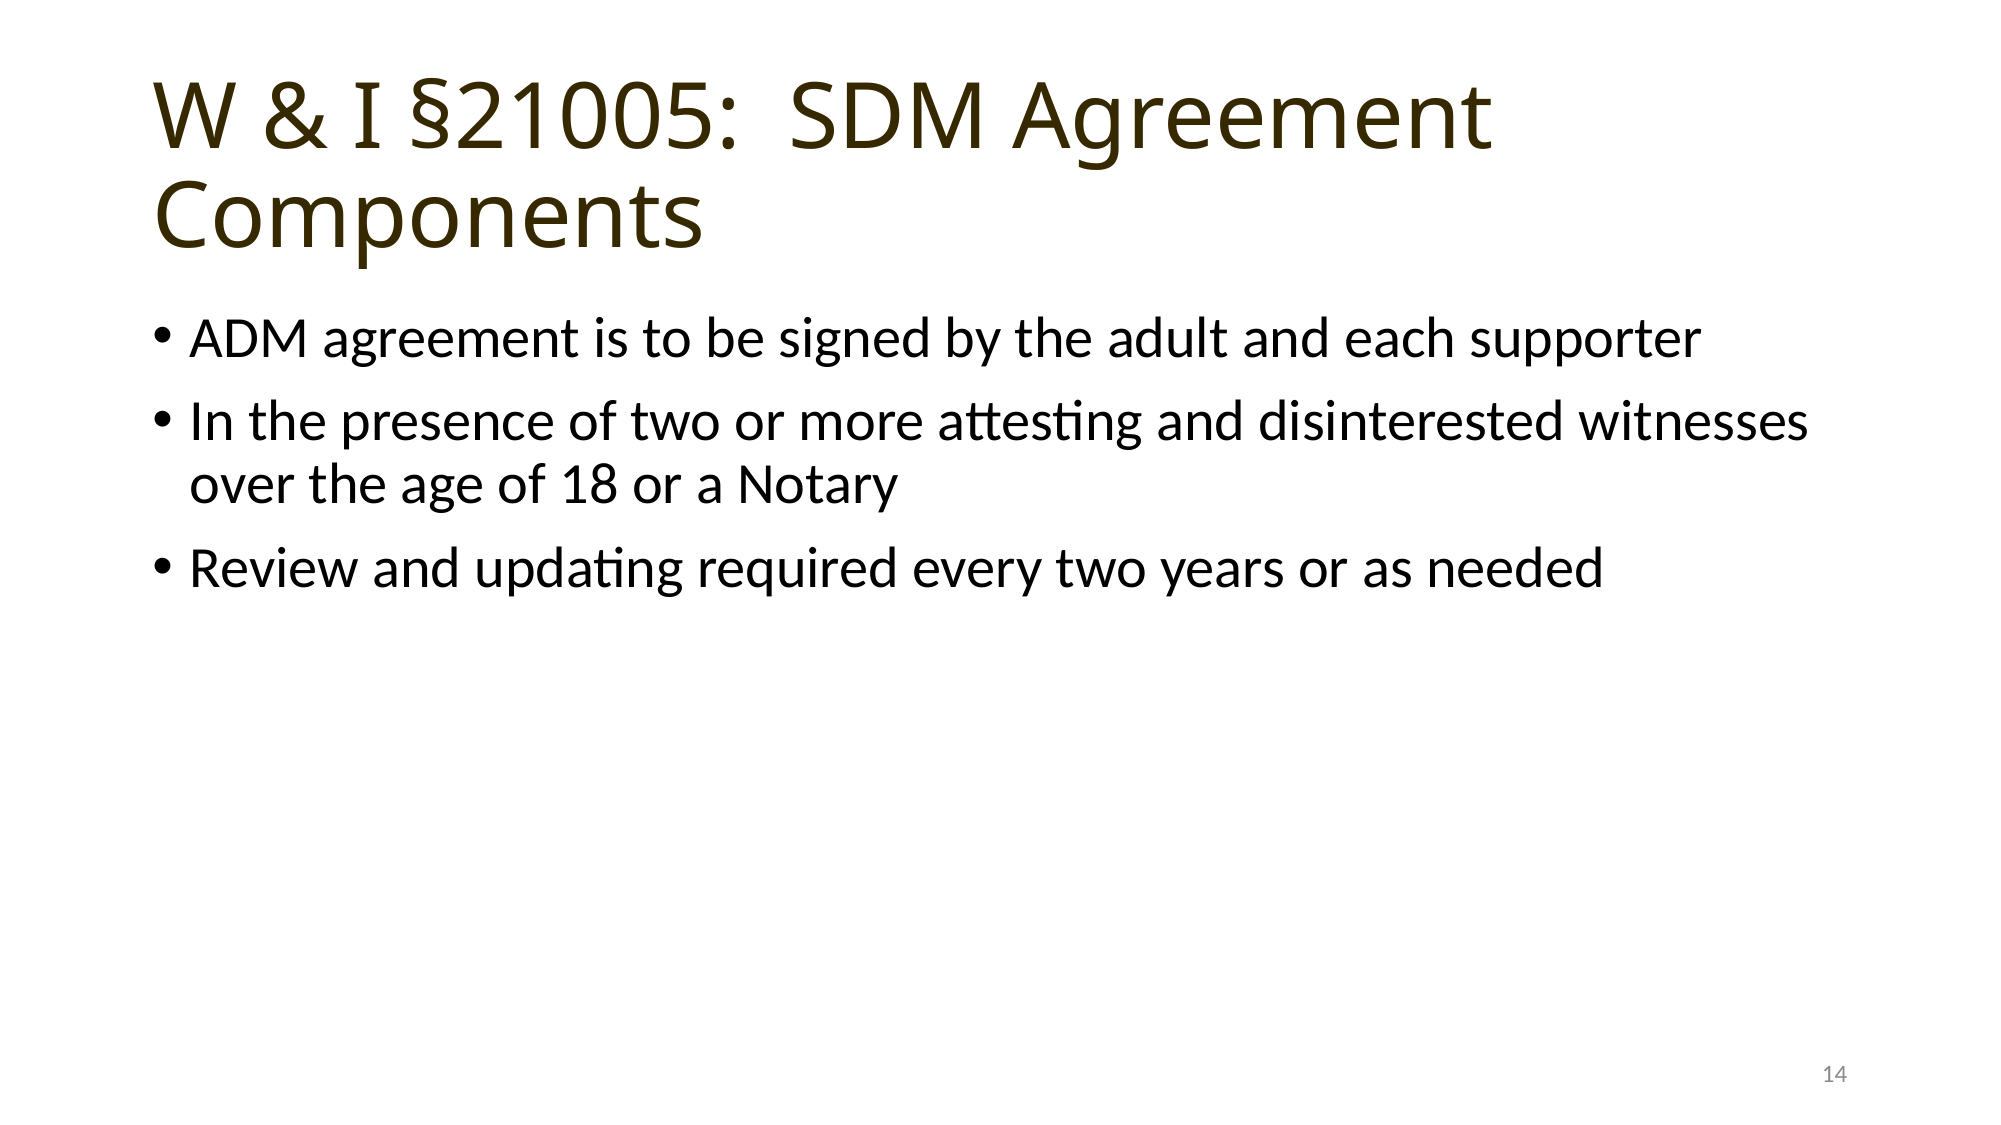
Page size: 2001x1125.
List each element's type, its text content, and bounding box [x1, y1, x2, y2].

slide_number 14 [1412, 1042, 1863, 1103]
title W & I §21005: SDM Agreement Components [137, 59, 1863, 278]
list ADM agreement is to be signed by the adult and each supporter In the presence of two or more attesting and disinterested witnesses over the age of 18 or a Notary Review and updating required every two years or as needed [137, 299, 1863, 1014]
